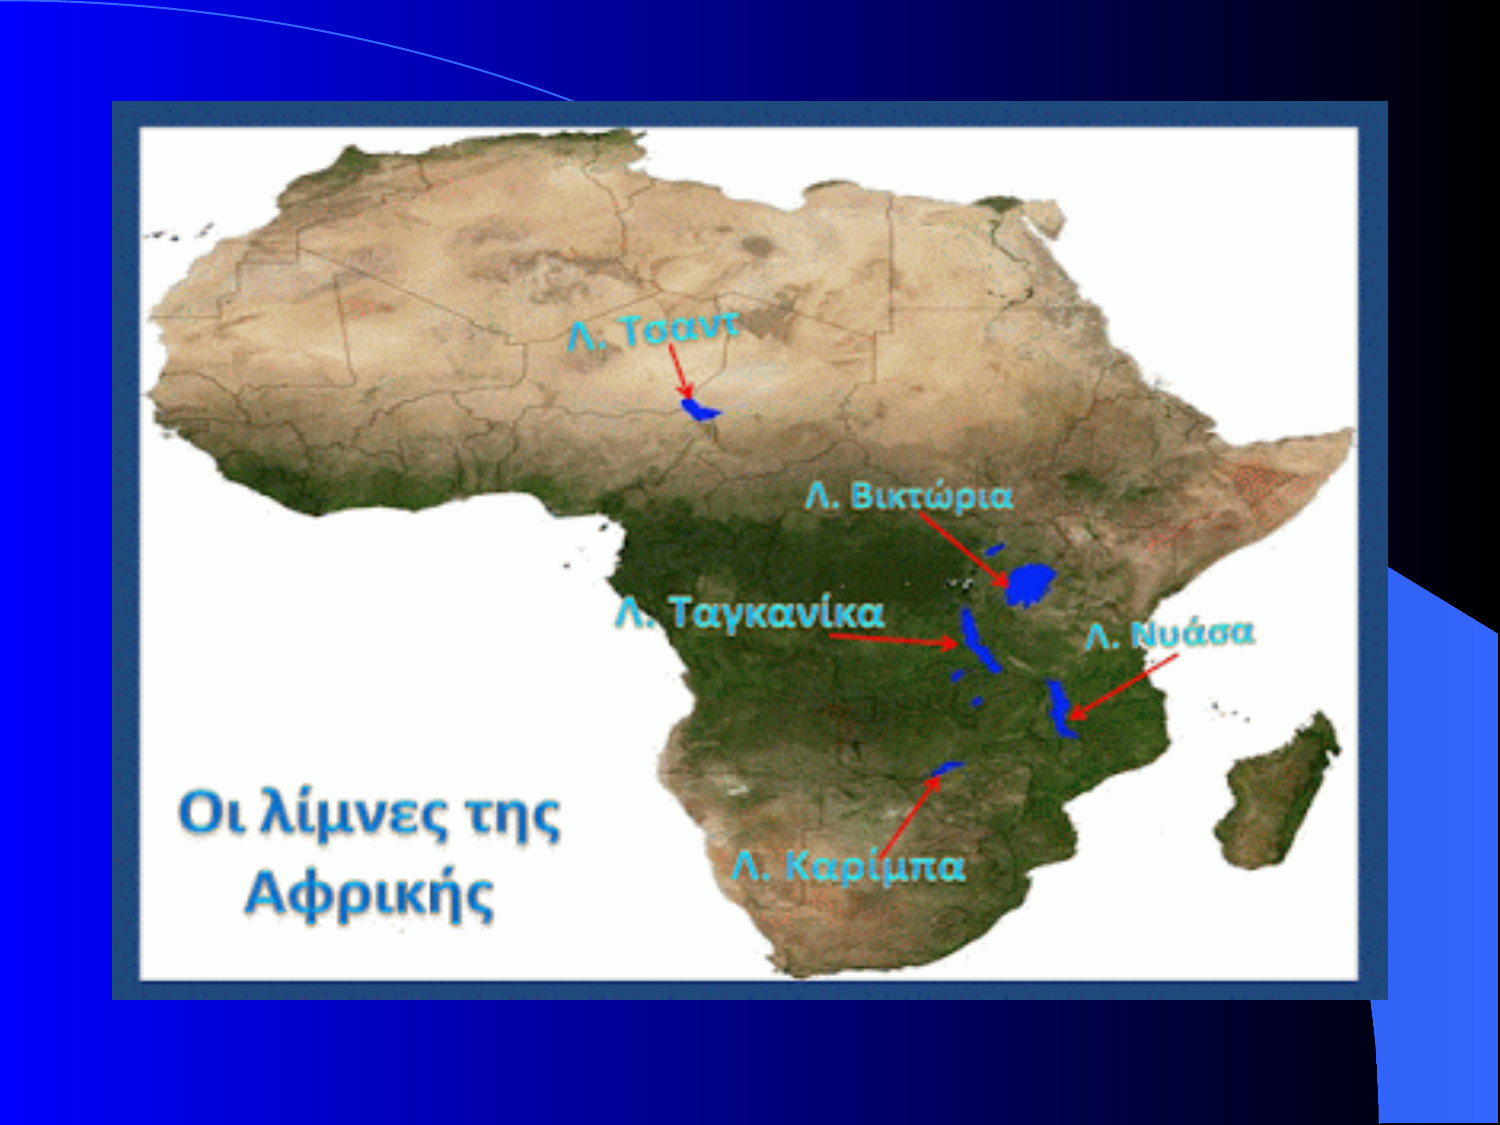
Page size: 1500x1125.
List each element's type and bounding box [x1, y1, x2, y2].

picture [111, 101, 1389, 1000]
